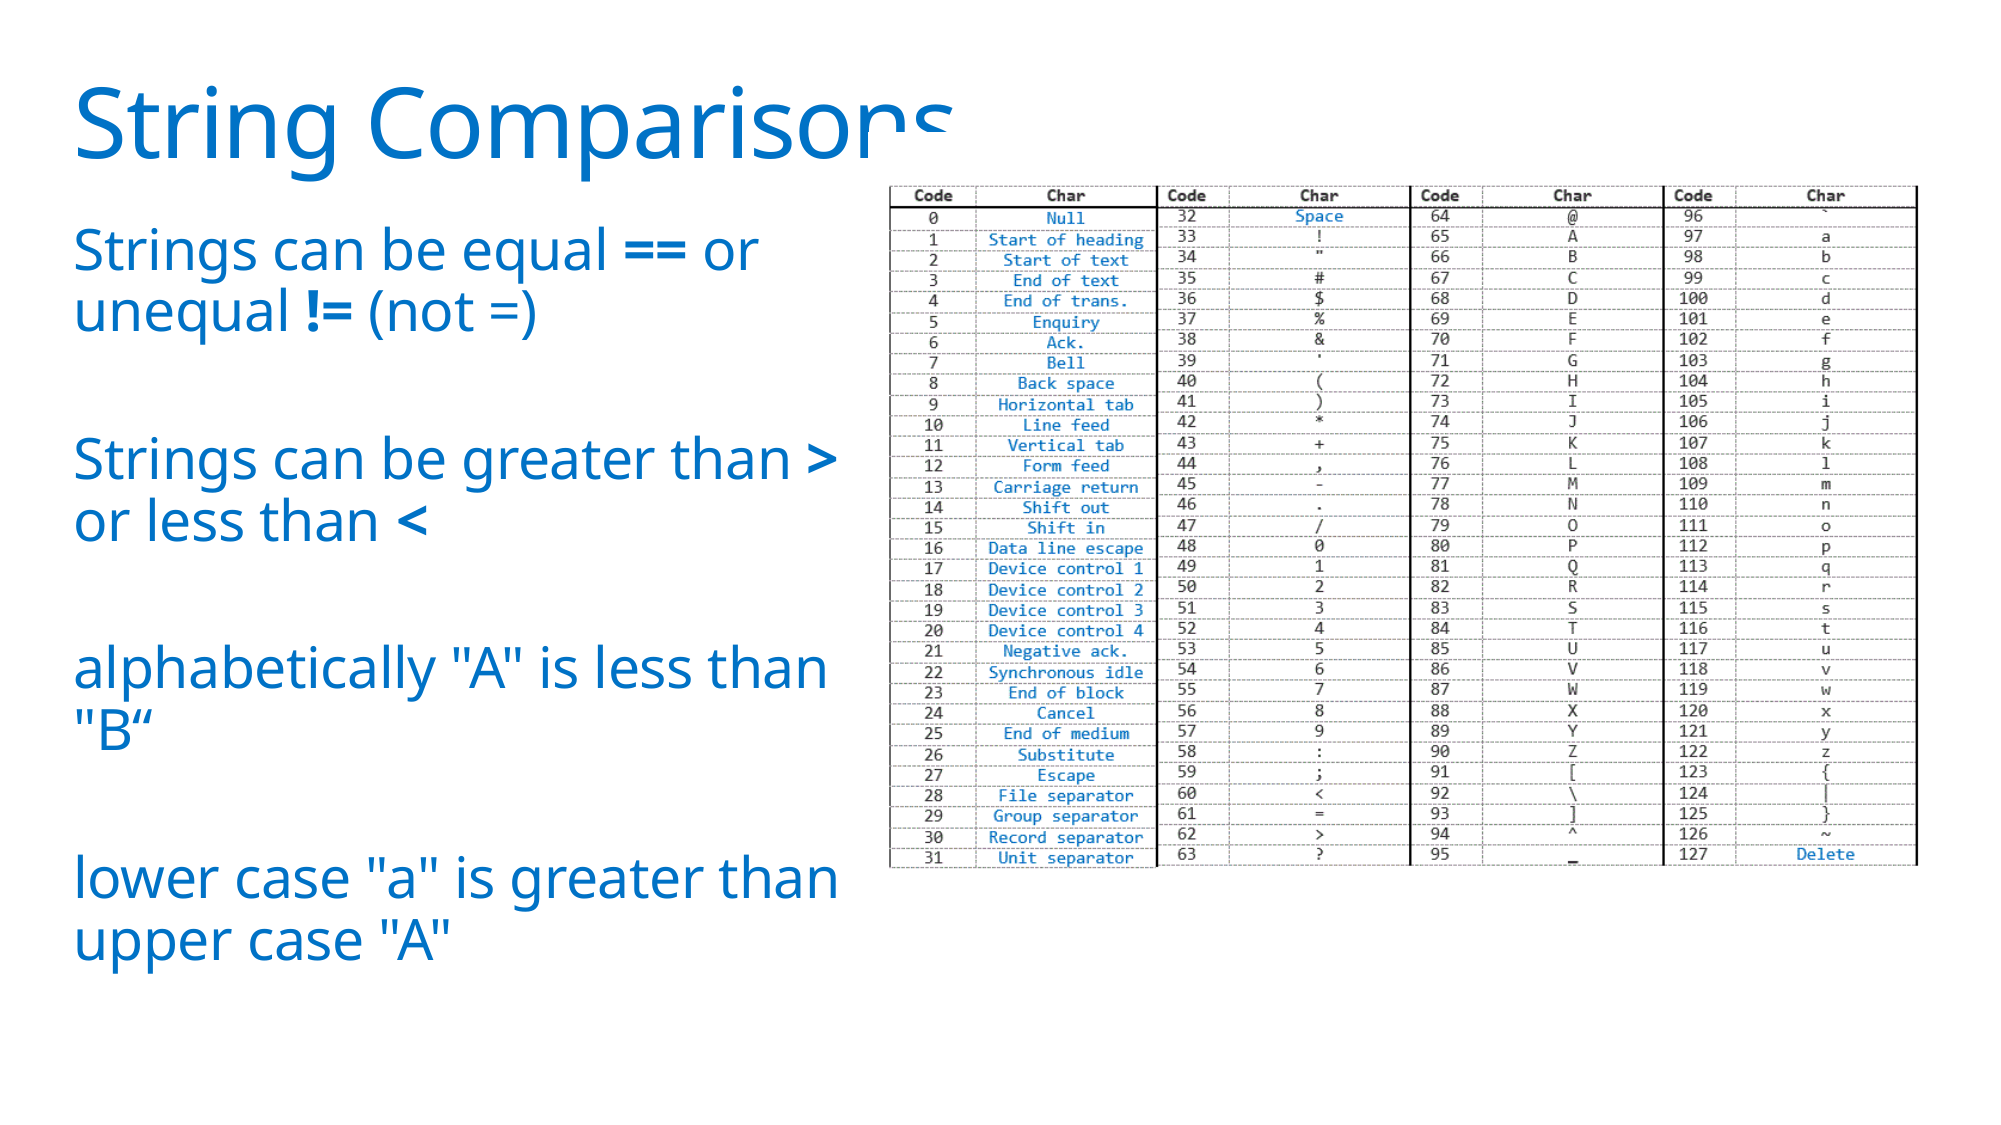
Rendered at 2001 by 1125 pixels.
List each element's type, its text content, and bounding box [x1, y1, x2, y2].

list Strings can be equal == or unequal != (not =) Strings can be greater than > or less than < alphabetically "A" is less than "B“ lower case "a" is greater than upper case "A" [58, 205, 868, 1125]
title String Comparisons [58, 58, 1942, 205]
picture [867, 132, 1942, 885]
